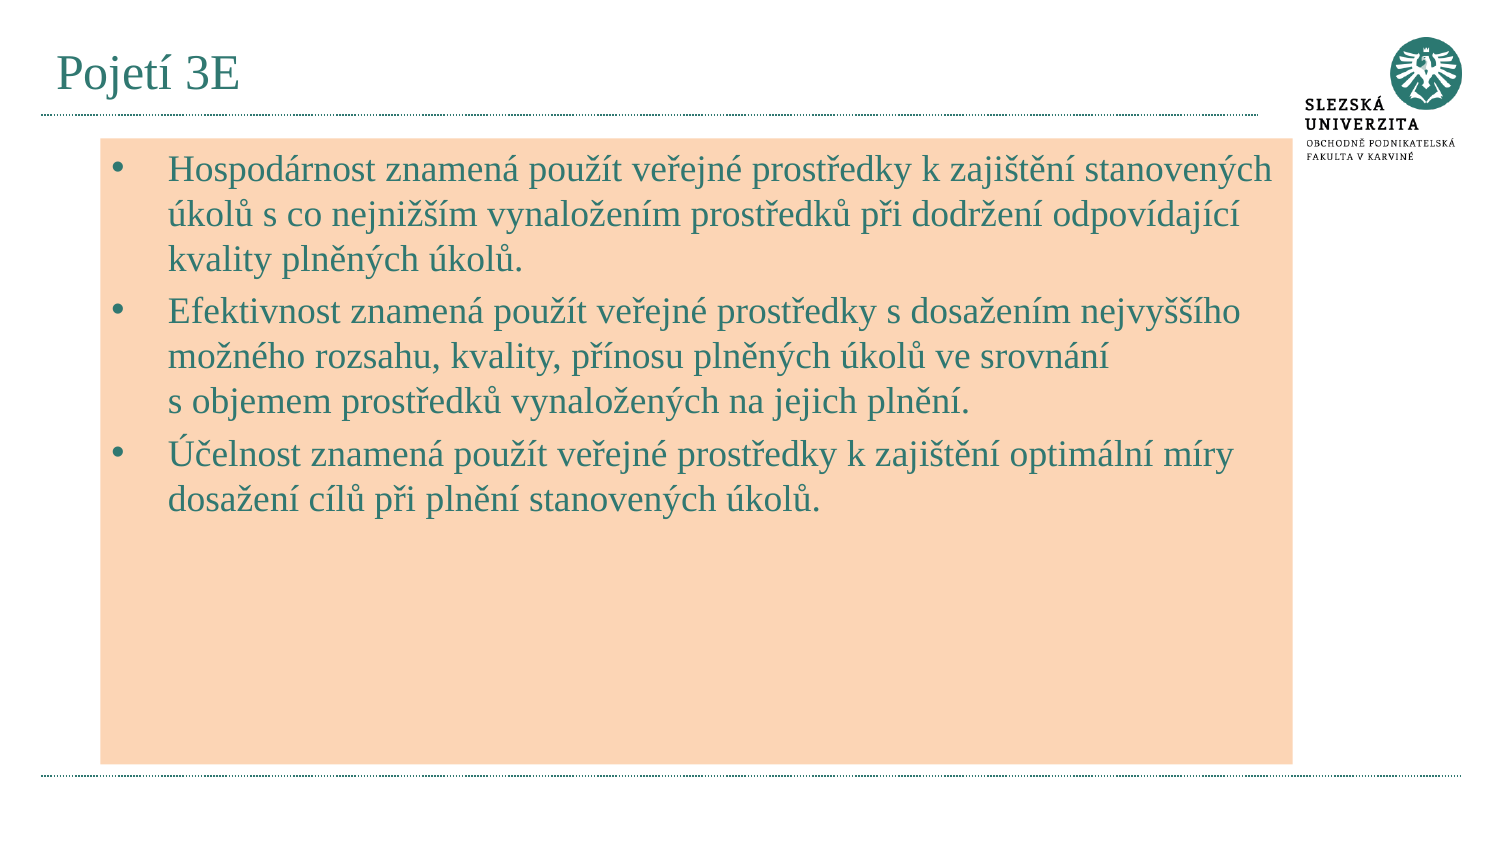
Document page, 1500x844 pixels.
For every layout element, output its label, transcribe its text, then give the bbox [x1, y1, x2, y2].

title Pojetí 3E [41, 32, 1247, 116]
text_box Hospodárnost znamená použít veřejné prostředky k zajištění stanovených úkolů s co nejnižším vynaložením prostředků při dodržení odpovídající kvality plněných úkolů. Efektivnost znamená použít veřejné prostředky s dosažením nejvyššího možného rozsahu, kvality, přínosu plněných úkolů ve srovnání s objemem prostředků vynaložených na jejich plnění. Účelnost znamená použít veřejné prostředky k zajištění optimální míry dosažení cílů při plnění stanovených úkolů. [100, 138, 1293, 765]
picture [1305, 37, 1462, 160]
